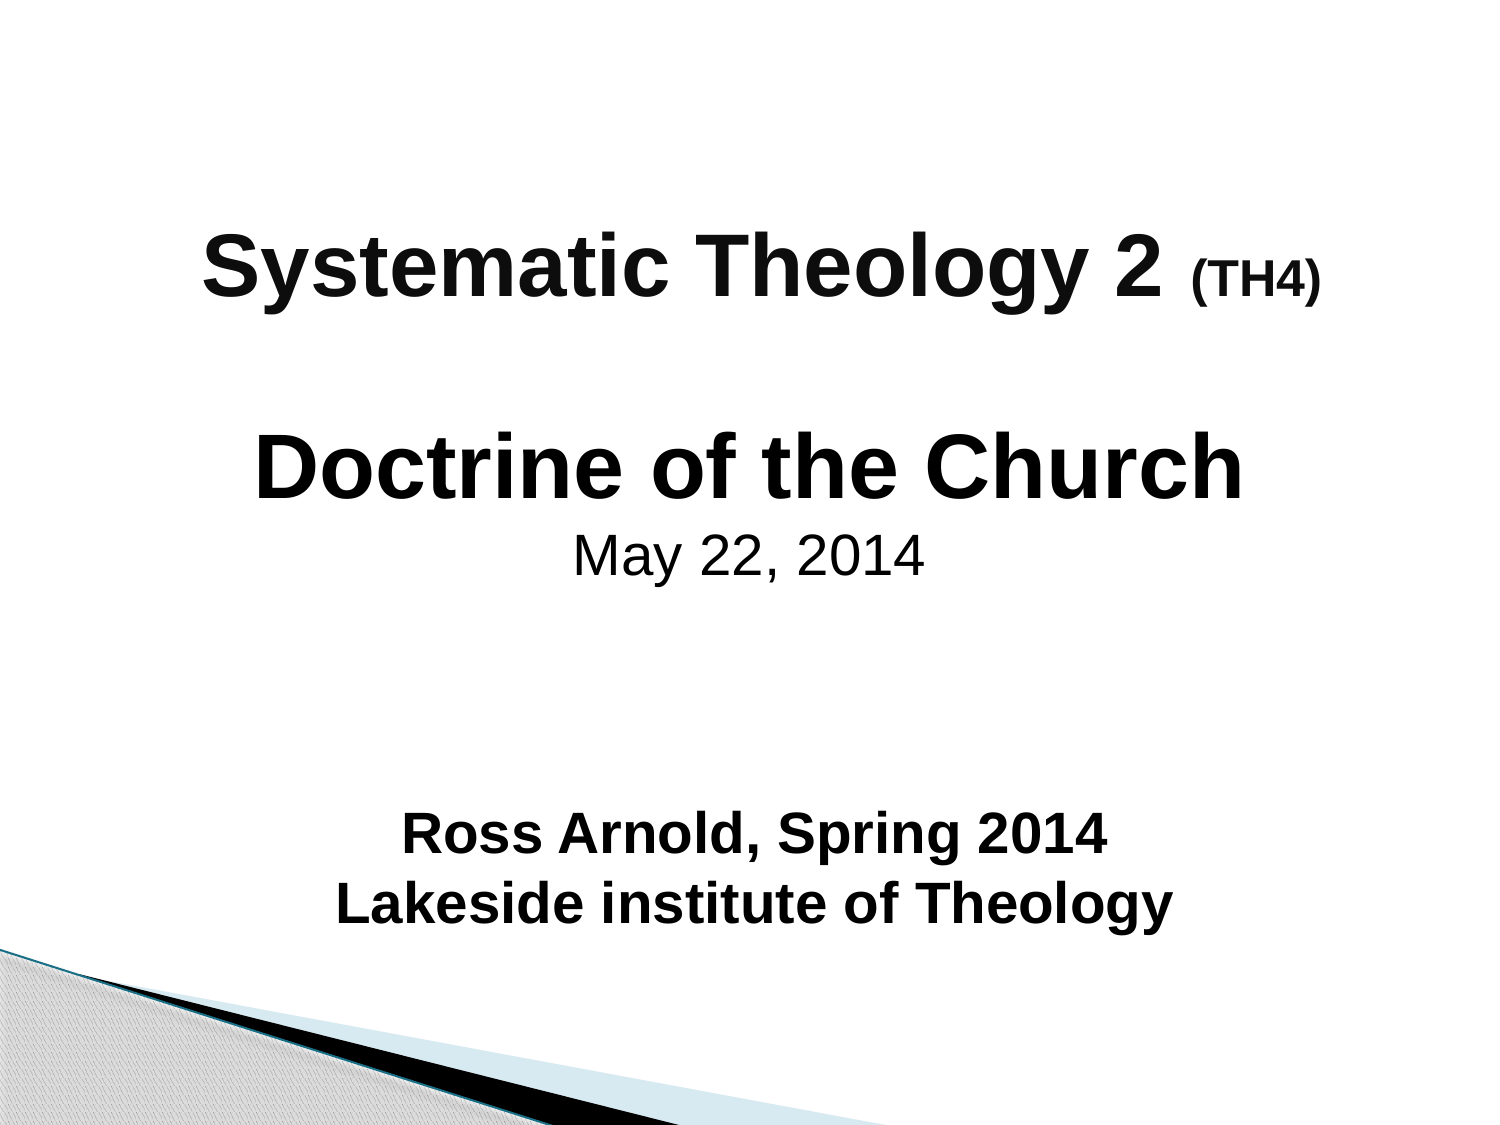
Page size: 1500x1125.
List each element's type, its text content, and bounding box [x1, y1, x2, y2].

text_box Doctrine of the Church May 22, 2014 [24, 399, 1475, 655]
title Systematic Theology 2 (TH4) [112, 192, 1388, 329]
list Ross Arnold, Spring 2014 Lakeside institute of Theology [200, 787, 1250, 1000]
